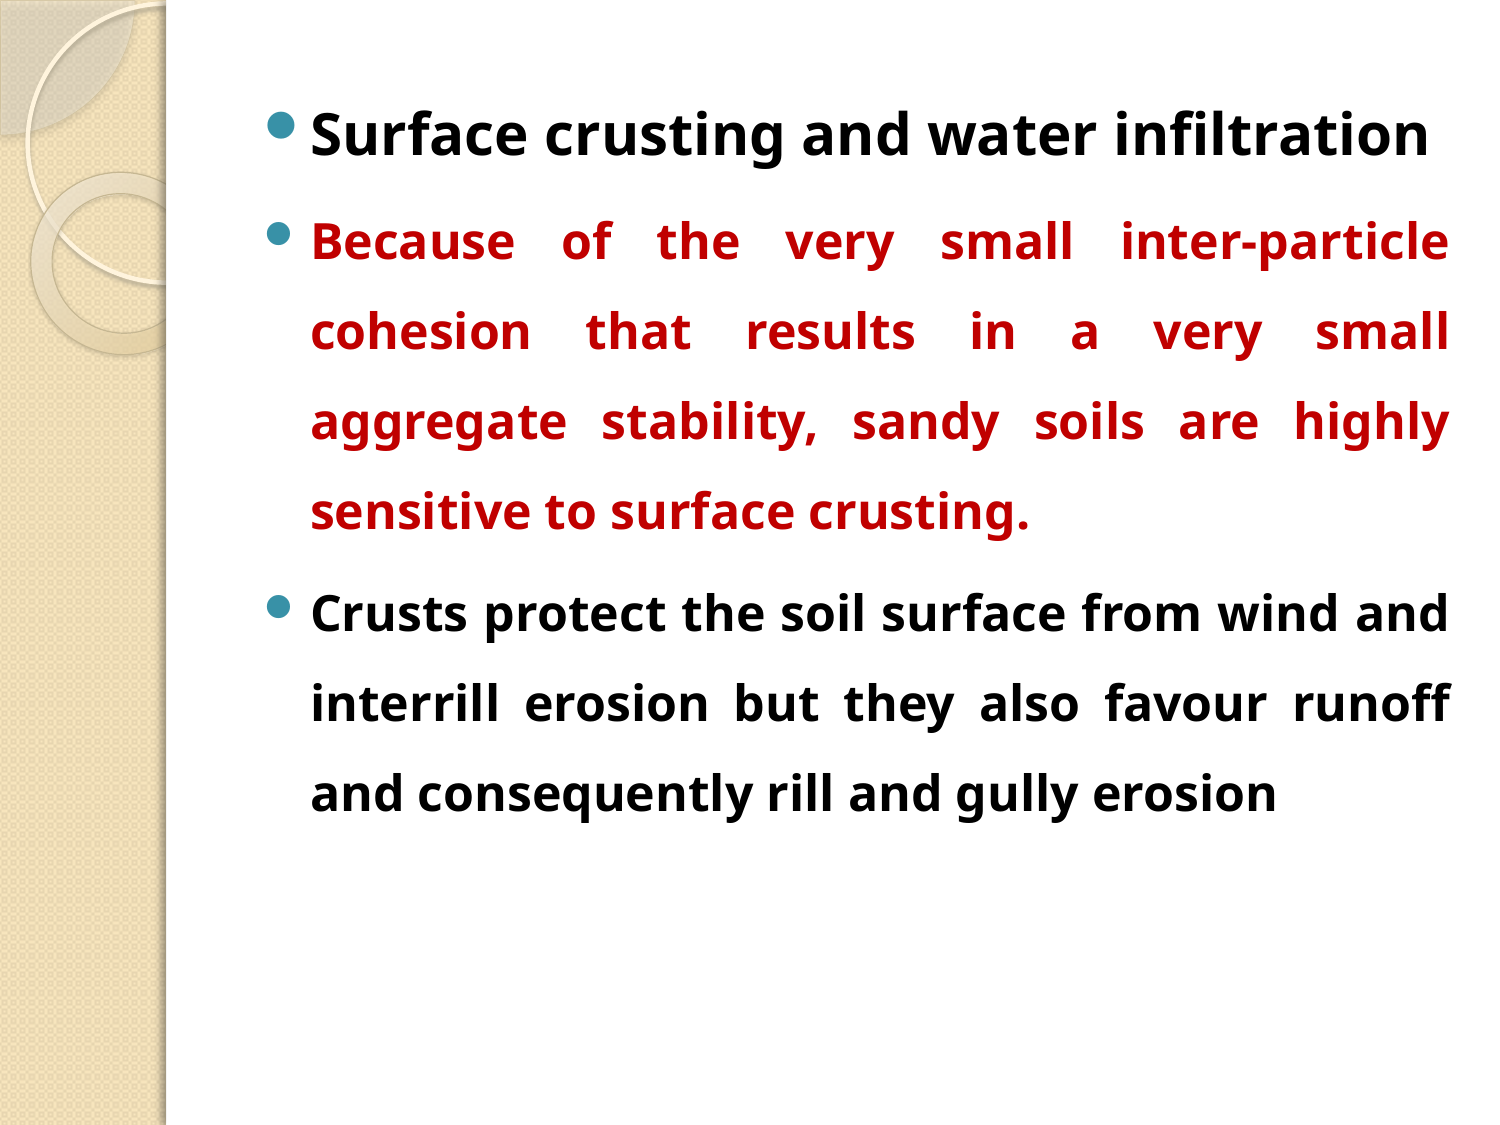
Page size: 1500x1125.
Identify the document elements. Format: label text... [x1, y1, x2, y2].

list Surface crusting and water infiltration Because of the very small inter-particle cohesion that results in a very small aggregate stability, sandy soils are highly sensitive to surface crusting. Crusts protect the soil surface from wind and interrill erosion but they also favour runoff and consequently rill and gully erosion [235, 54, 1466, 1025]
